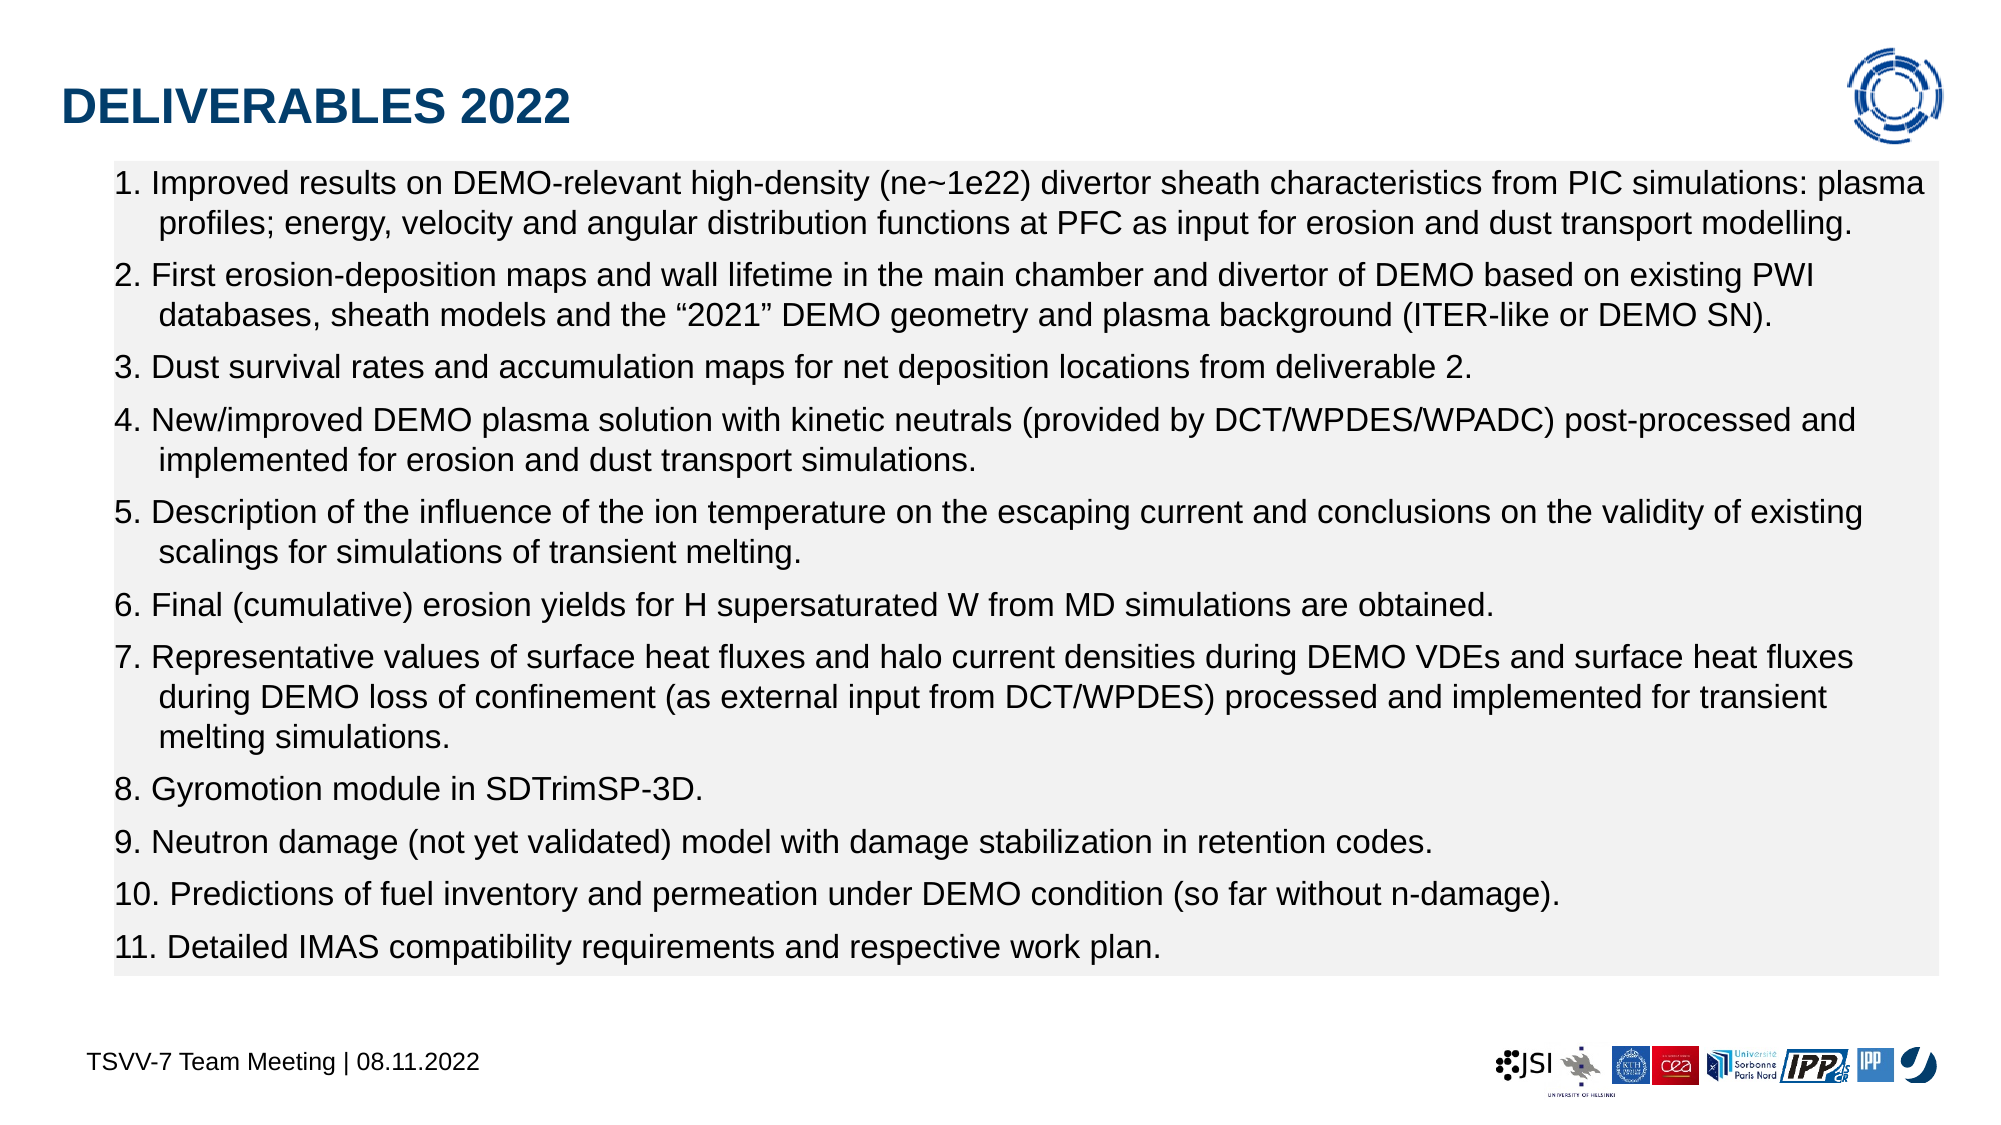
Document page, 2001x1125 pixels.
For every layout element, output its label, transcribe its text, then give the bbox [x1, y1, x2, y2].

picture [1857, 1048, 1895, 1082]
title DELIVERABLES 2022 [60, 65, 1825, 143]
list 1. Improved results on DEMO-relevant high-density (ne~1e22) divertor sheath characteristics from PIC simulations: plasma profiles; energy, velocity and angular distribution functions at PFC as input for erosion and dust transport modelling. 2. First erosion-deposition maps and wall lifetime in the main chamber and divertor of DEMO based on existing PWI databases, sheath models and the “2021” DEMO geometry and plasma background (ITER-like or DEMO SN). 3. Dust survival rates and accumulation maps for net deposition locations from deliverable 2. 4. New/improved DEMO plasma solution with kinetic neutrals (provided by DCT/WPDES/WPADC) post-processed and implemented for erosion and dust transport simulations. 5. Description of the influence of the ion temperature on the escaping current and conclusions on the validity of existing scalings for simulations of transient melting. 6. Final (cumulative) erosion yields for H supersaturated W from MD simulations are obtained. 7. Representative values of surface heat fluxes and halo current densities during DEMO VDEs and surface heat fluxes during DEMO loss of confinement (as external input from DCT/WPDES) processed and implemented for transient melting simulations. 8. Gyromotion module in SDTrimSP-3D. 9. Neutron damage (not yet validated) model with damage stabilization in retention codes. 10. Predictions of fuel inventory and permeation under DEMO condition (so far without n-damage). 11. Detailed IMAS compatibility requirements and respective work plan. [114, 160, 1940, 976]
picture [1652, 1046, 1699, 1085]
picture [1825, 44, 1961, 149]
picture [1704, 1047, 1850, 1084]
picture [1496, 1042, 1650, 1100]
